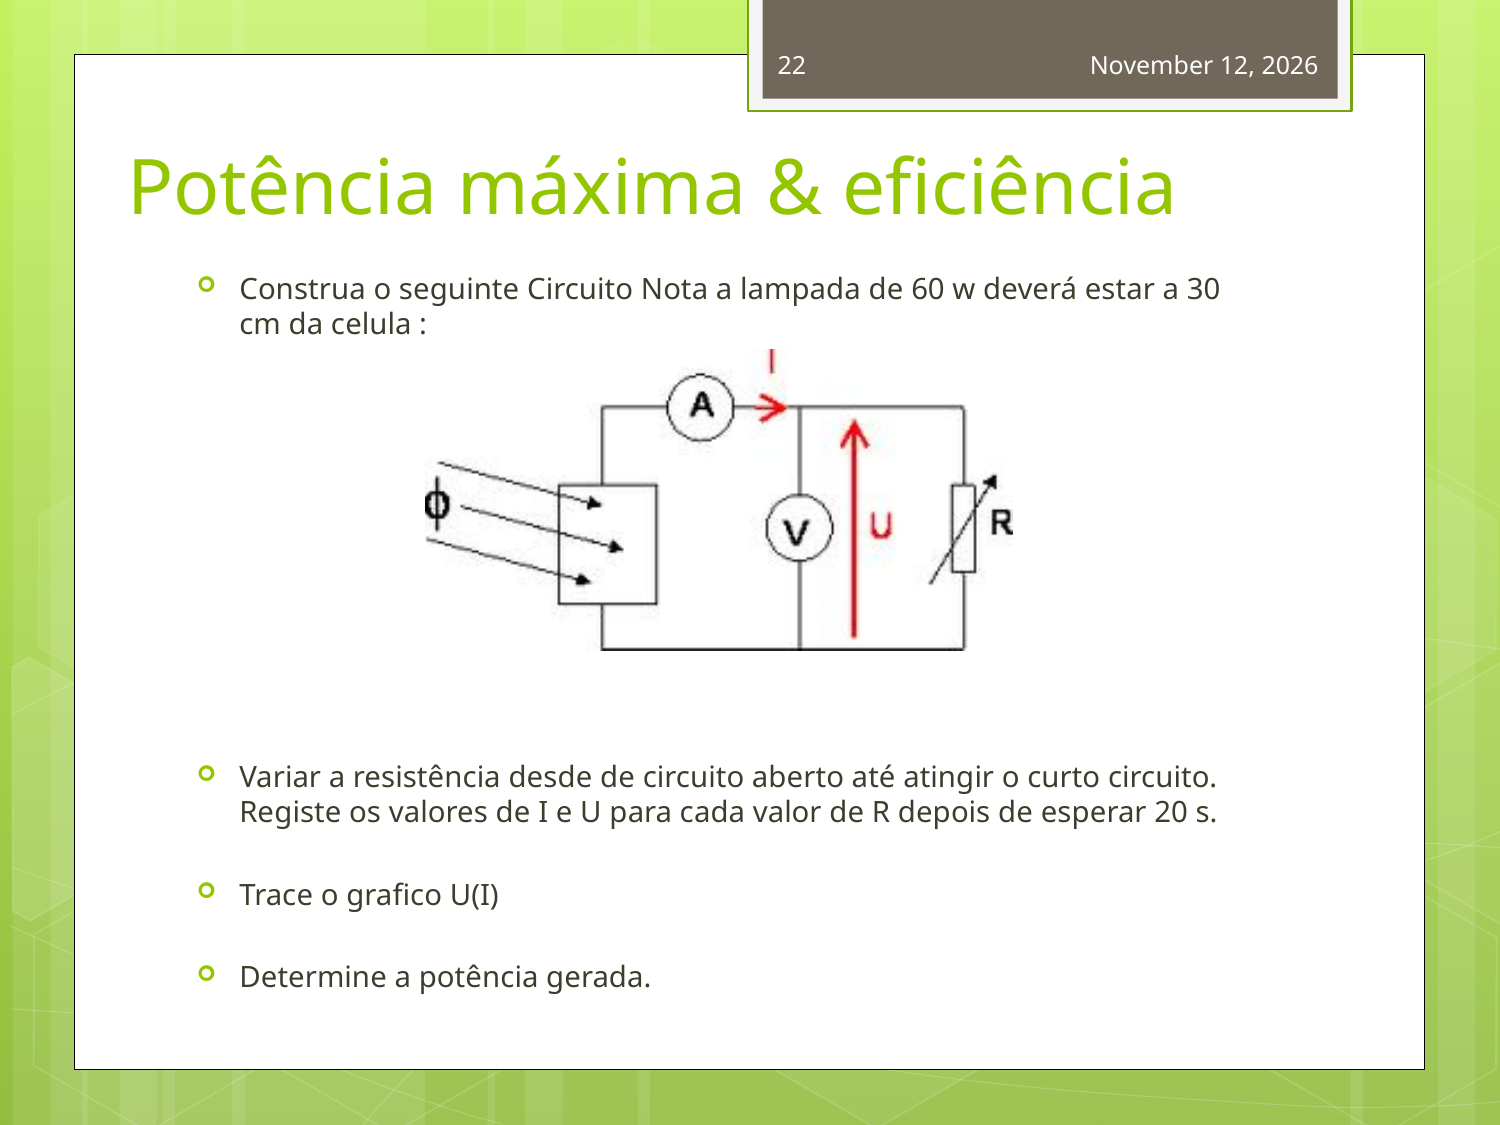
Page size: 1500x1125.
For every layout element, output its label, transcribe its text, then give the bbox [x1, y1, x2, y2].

slide_number 22 [762, 36, 982, 97]
list Construa o seguinte Circuito Nota a lampada de 60 w deverá estar a 30 cm da celula : Variar a resistência desde de circuito aberto até atingir o curto circuito. Registe os valores de I e U para cada valor de R depois de esperar 20 s. Trace o grafico U(I) Determine a potência gerada. [171, 262, 1283, 1013]
picture [424, 349, 1013, 651]
title Potência máxima & eficiência [112, 50, 1265, 238]
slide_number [983, 36, 1334, 97]
